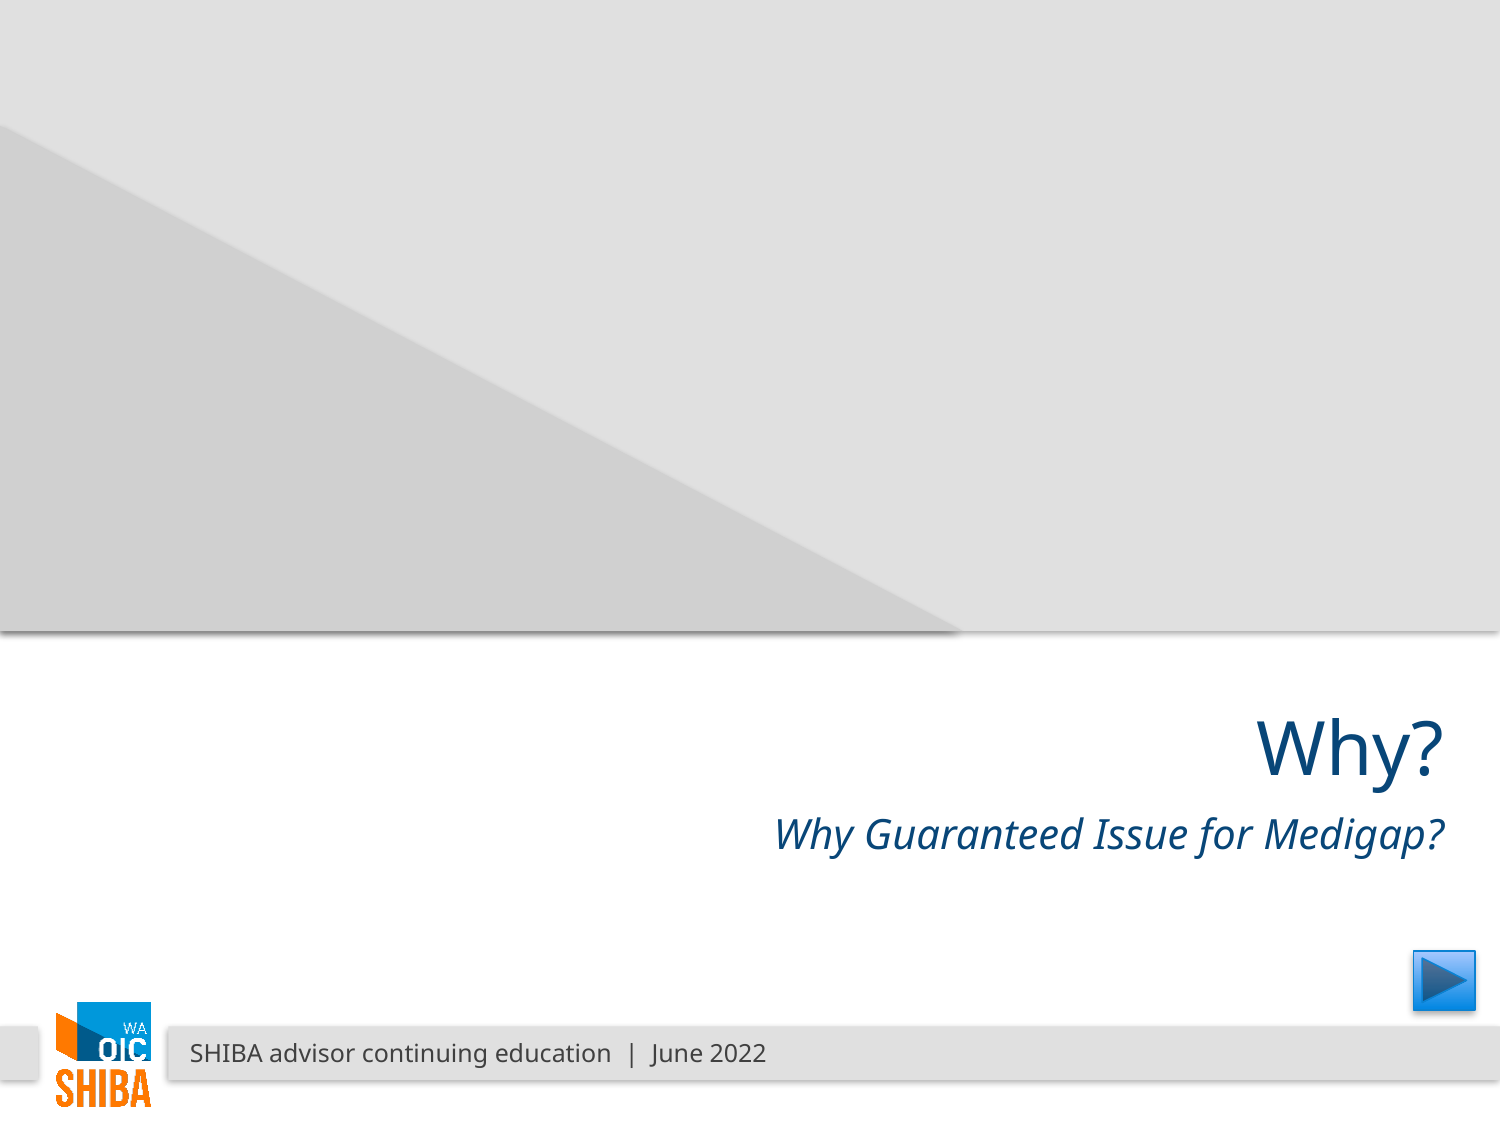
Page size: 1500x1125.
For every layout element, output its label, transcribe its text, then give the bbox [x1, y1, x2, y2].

footer SHIBA advisor continuing education | June 2022 [190, 1035, 940, 1069]
text_box [1413, 950, 1476, 1011]
title Why? [55, 700, 1445, 807]
picture [56, 1002, 151, 1107]
list Why Guaranteed Issue for Medigap? [55, 807, 1445, 941]
